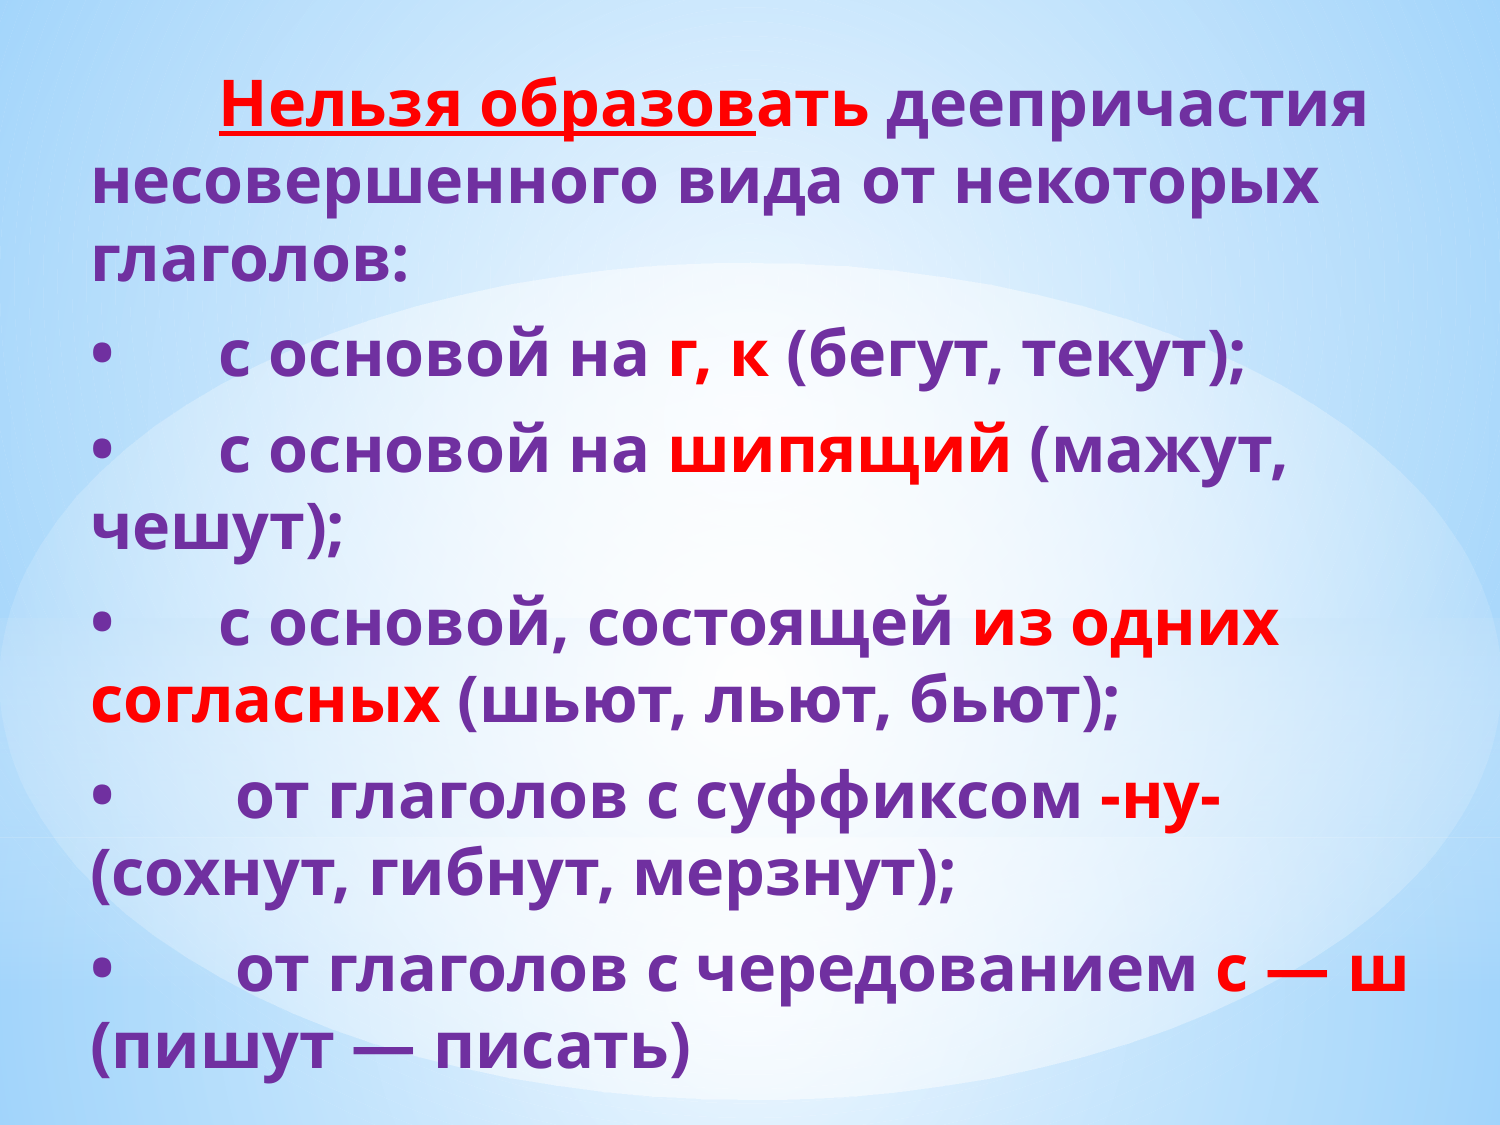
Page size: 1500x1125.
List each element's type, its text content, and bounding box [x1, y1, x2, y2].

list Нельзя образовать деепричастия несовершенного вида от некоторых глаголов: • с основой на г, к (бегут, текут); • с основой на шипящий (мажут, чешут); • с основой, состоящей из одних согласных (шьют, льют, бьют); • от глаголов с суффиксом -ну- (сохнут, гибнут, мерзнут); • от глаголов с чередованием с — ш (пишут — писать) [75, 54, 1425, 1094]
